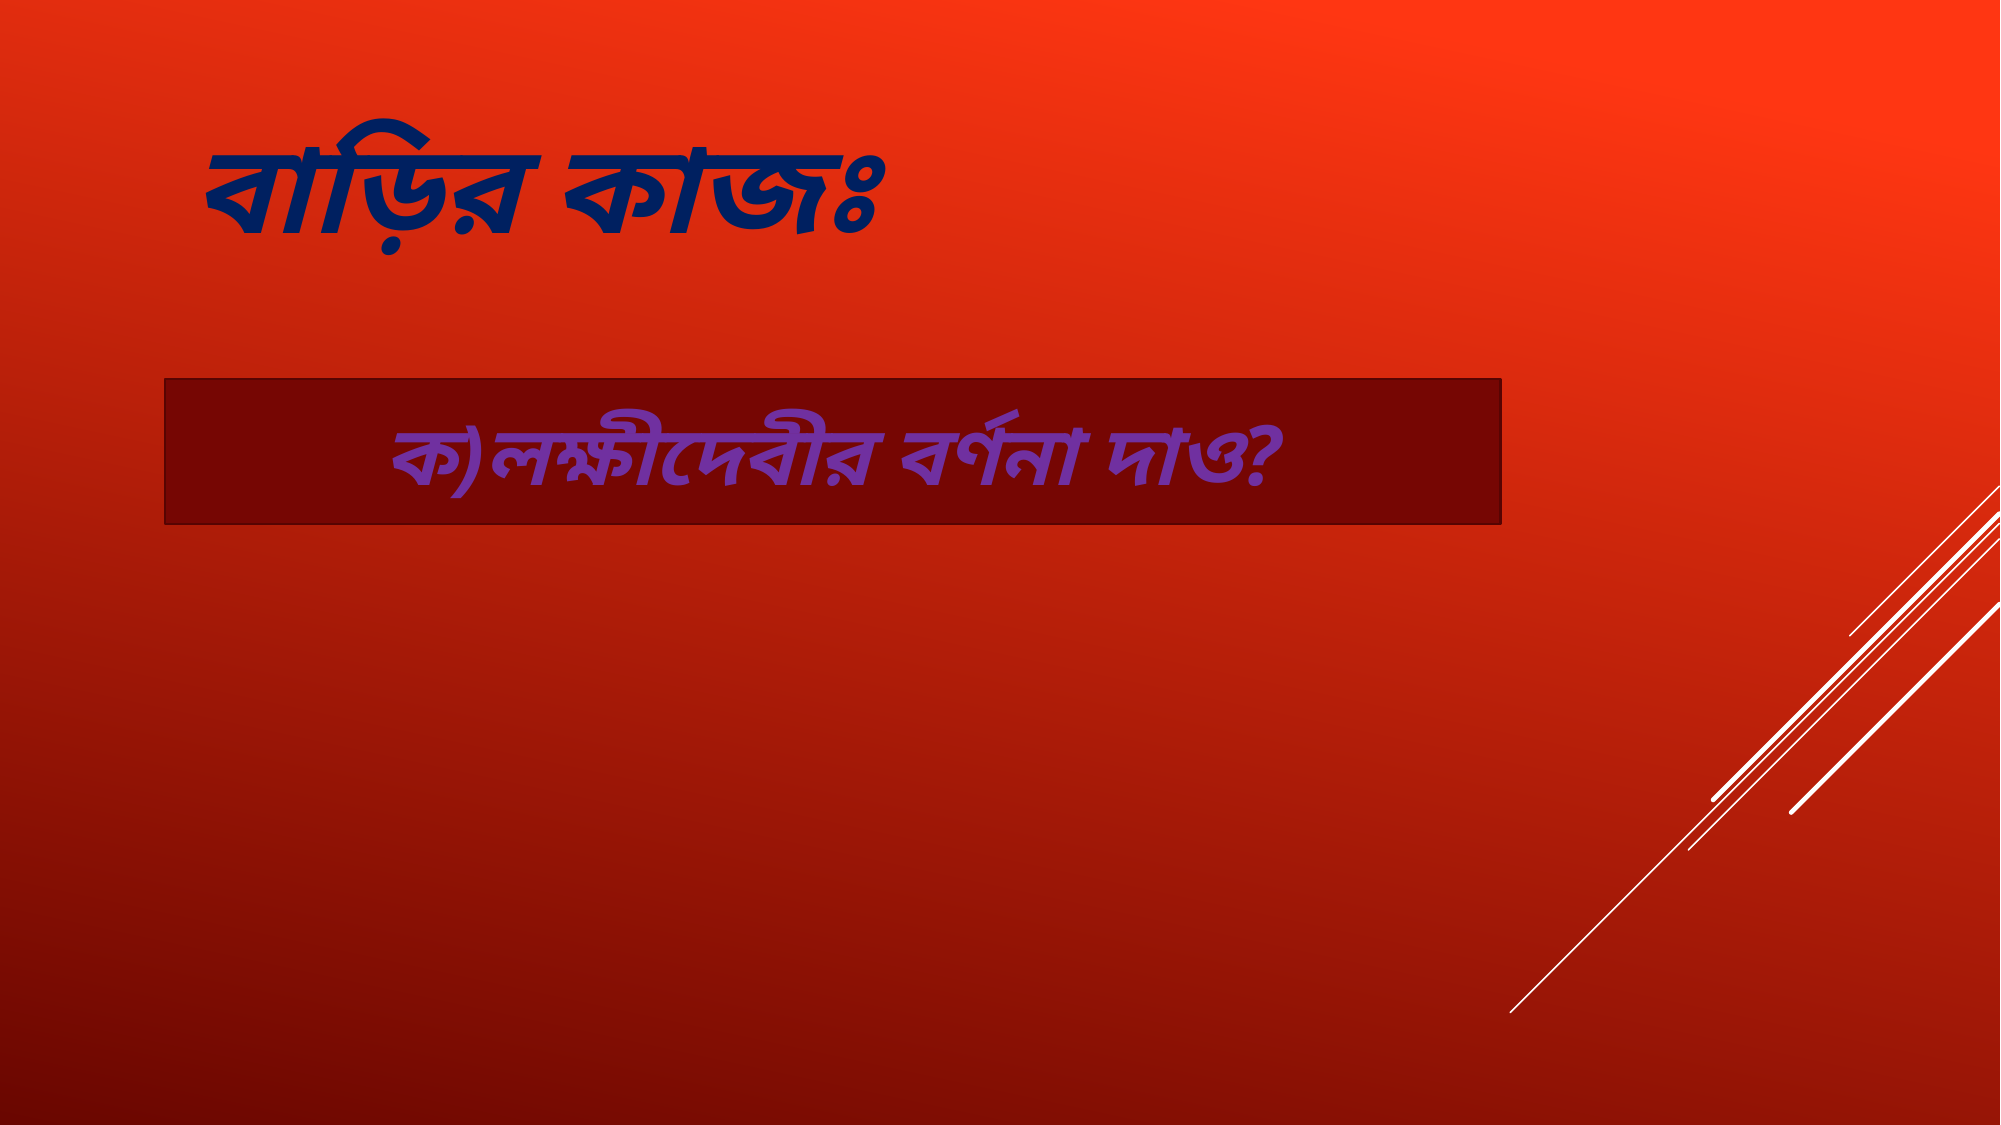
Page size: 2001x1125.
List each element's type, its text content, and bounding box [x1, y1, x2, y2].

title বাড়ির কাজঃ [178, 59, 1579, 308]
text_box ক)লক্ষীদেবীর বর্ণনা দাও? [164, 378, 1502, 525]
